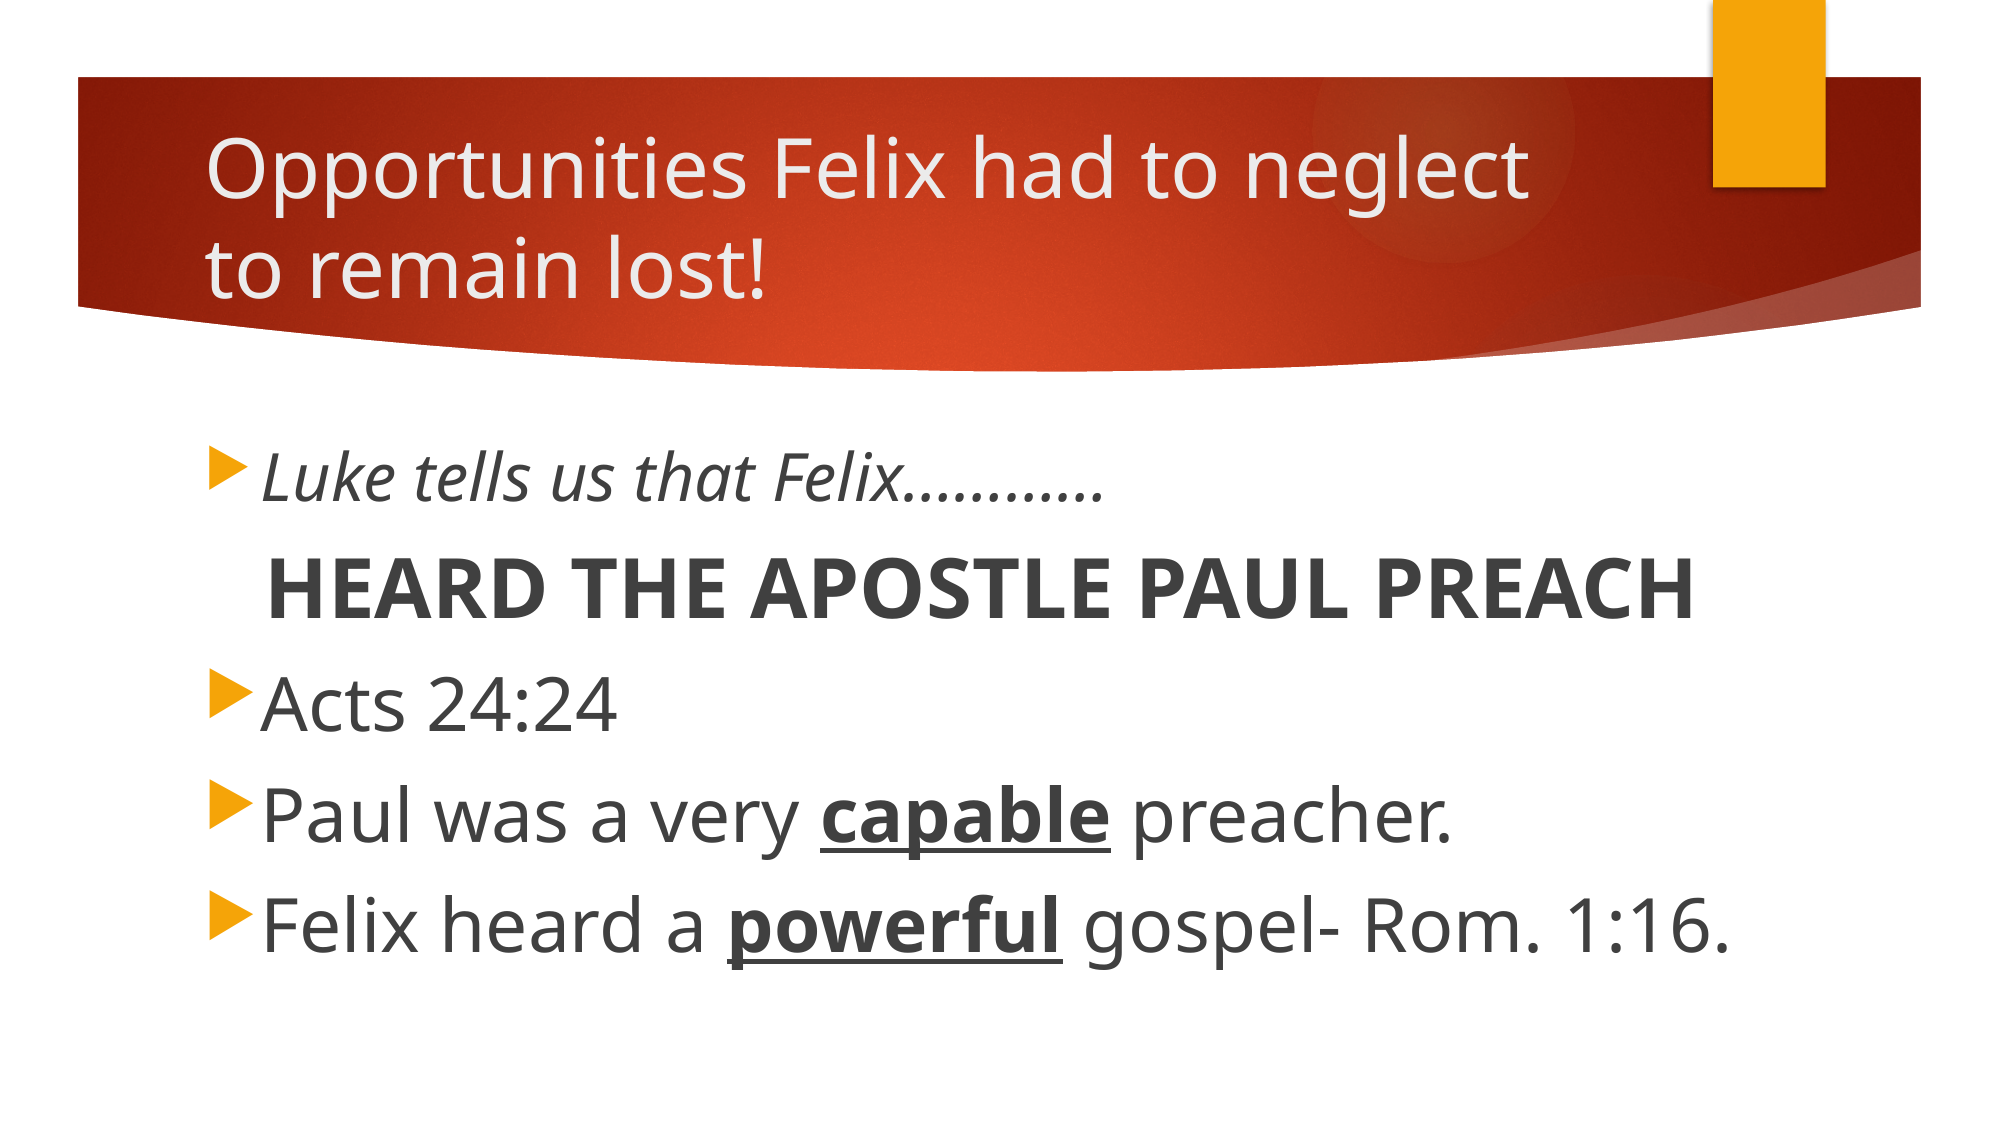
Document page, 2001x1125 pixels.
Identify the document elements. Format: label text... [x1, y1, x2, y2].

list Luke tells us that Felix………… HEARD THE APOSTLE PAUL PREACH Acts 24:24 Paul was a very capable preacher. Felix heard a powerful gospel- Rom. 1:16. [189, 427, 1775, 988]
title Opportunities Felix had to neglect to remain lost! [189, 155, 1627, 275]
